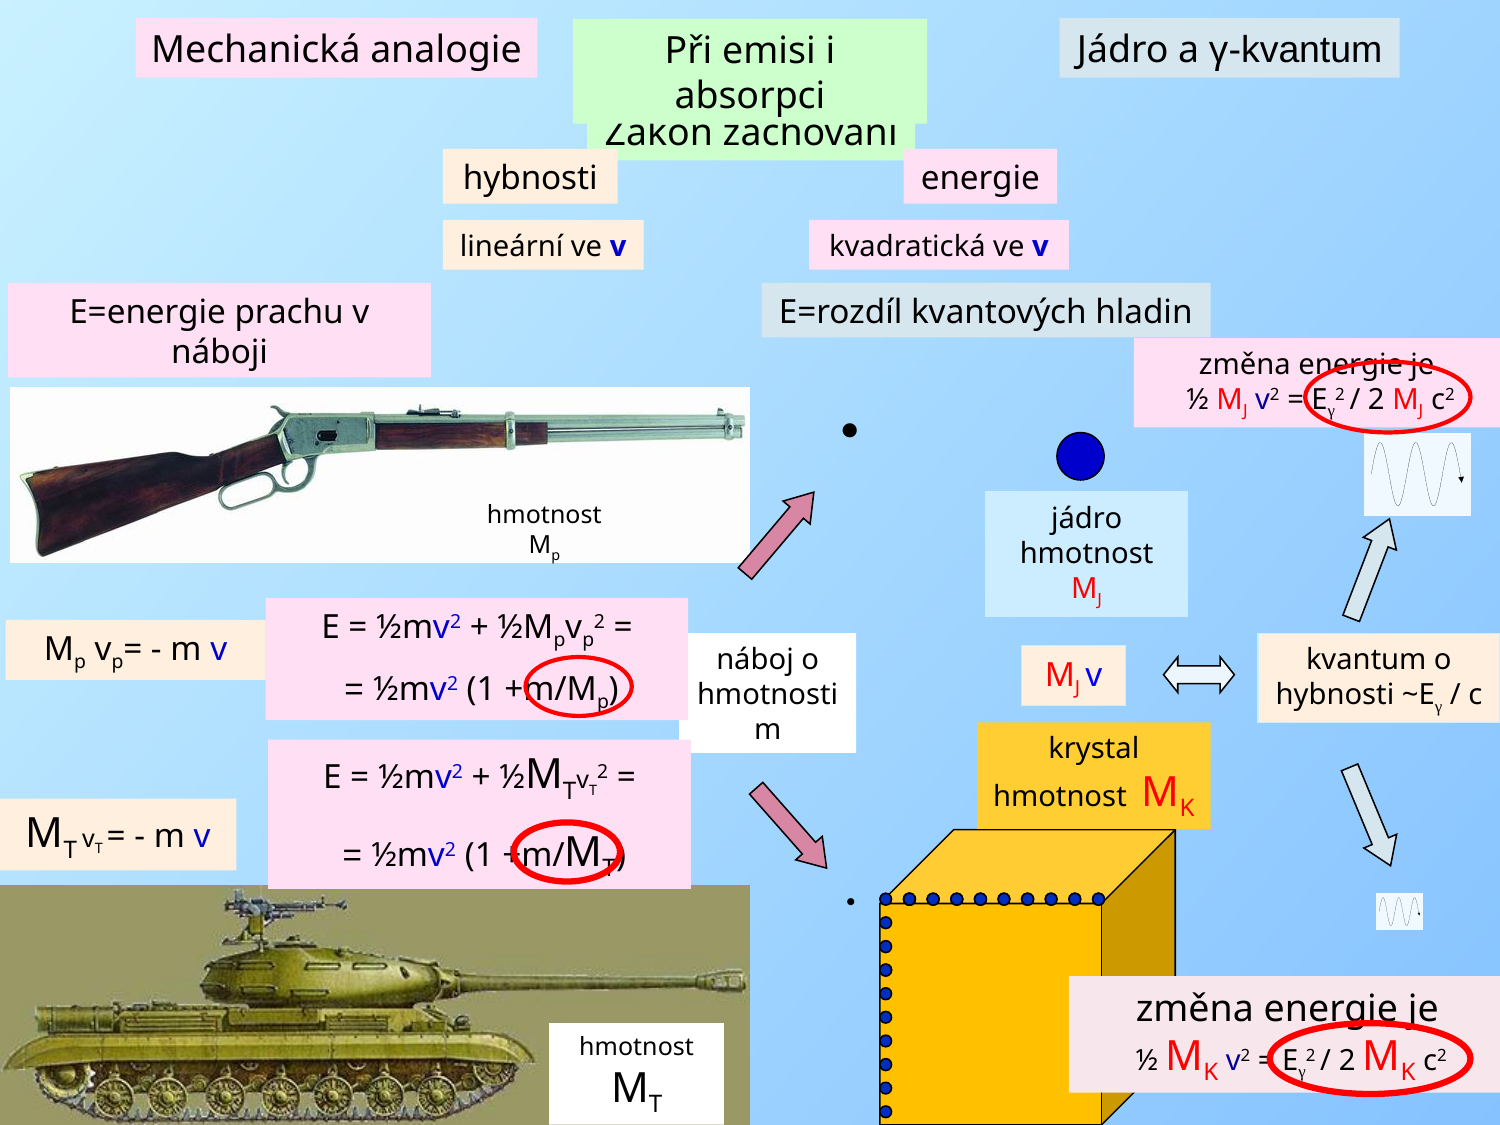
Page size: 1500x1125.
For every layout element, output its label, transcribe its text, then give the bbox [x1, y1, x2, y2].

text_box změna energie je ½ MK v2 = Eγ2 / 2 MK c2 [1068, 976, 1500, 1093]
text_box [889, 830, 1174, 903]
text_box E = ½mv2 + ½MTvT2 = = ½mv2 (1 +m/MT) [268, 739, 691, 883]
text_box [1305, 361, 1471, 431]
text_box [879, 964, 892, 977]
text_box [903, 893, 916, 906]
text_box  [828, 396, 875, 462]
picture [1364, 432, 1471, 517]
text_box [879, 1011, 892, 1024]
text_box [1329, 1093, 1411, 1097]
text_box [749, 782, 827, 869]
text_box náboj o hmotnosti m [679, 633, 857, 753]
text_box [879, 1058, 892, 1071]
text_box [927, 893, 940, 906]
text_box [1342, 525, 1397, 622]
text_box [879, 893, 892, 906]
text_box E=energie prachu v náboji [8, 282, 431, 378]
text_box energie [903, 148, 1058, 204]
text_box [1163, 656, 1235, 693]
text_box [1269, 1023, 1471, 1094]
text_box [1021, 893, 1034, 906]
text_box [974, 893, 987, 906]
text_box [879, 940, 892, 953]
text_box kvantum o hybnosti ~Eγ / c [1257, 633, 1500, 723]
text_box [879, 1105, 892, 1118]
text_box [513, 822, 621, 882]
picture [0, 885, 751, 1125]
text_box E = ½mv2 + ½Mpvp2 = = ½mv2 (1 +m/Mp) [265, 597, 689, 721]
text_box jádro hmotnost MJ [986, 491, 1187, 617]
text_box [998, 893, 1010, 906]
text_box [879, 987, 892, 1000]
text_box Při emisi i absorpci [572, 18, 928, 124]
text_box [1092, 893, 1105, 906]
text_box hybnosti [442, 148, 618, 204]
text_box [1341, 763, 1397, 866]
picture [10, 387, 751, 563]
text_box Jádro a γ-kvantum [1059, 17, 1400, 78]
text_box [879, 1082, 892, 1094]
text_box [1068, 893, 1081, 906]
text_box [1056, 432, 1105, 480]
text_box krystal hmotnost MK [977, 722, 1211, 829]
text_box [950, 893, 963, 906]
text_box  [832, 881, 868, 922]
text_box MJ v [1021, 645, 1126, 706]
text_box MT vT = - m v [0, 798, 237, 871]
text_box Mp vp= - m v [5, 619, 265, 680]
text_box [1045, 893, 1057, 906]
text_box Zákon zachování [587, 124, 916, 161]
text_box [879, 903, 1134, 1125]
picture [1375, 892, 1424, 931]
text_box [879, 1035, 892, 1047]
text_box [525, 657, 632, 716]
text_box [742, 492, 814, 580]
text_box lineární ve v [442, 219, 644, 270]
text_box E=rozdíl kvantových hladin [761, 282, 1211, 338]
text_box Mechanická analogie [135, 17, 538, 78]
text_box [879, 916, 892, 929]
text_box změna energie je ½ MJ v2 = Eγ2 / 2 MJ c2 [1133, 338, 1500, 428]
text_box kvadratická ve v [809, 219, 1069, 270]
